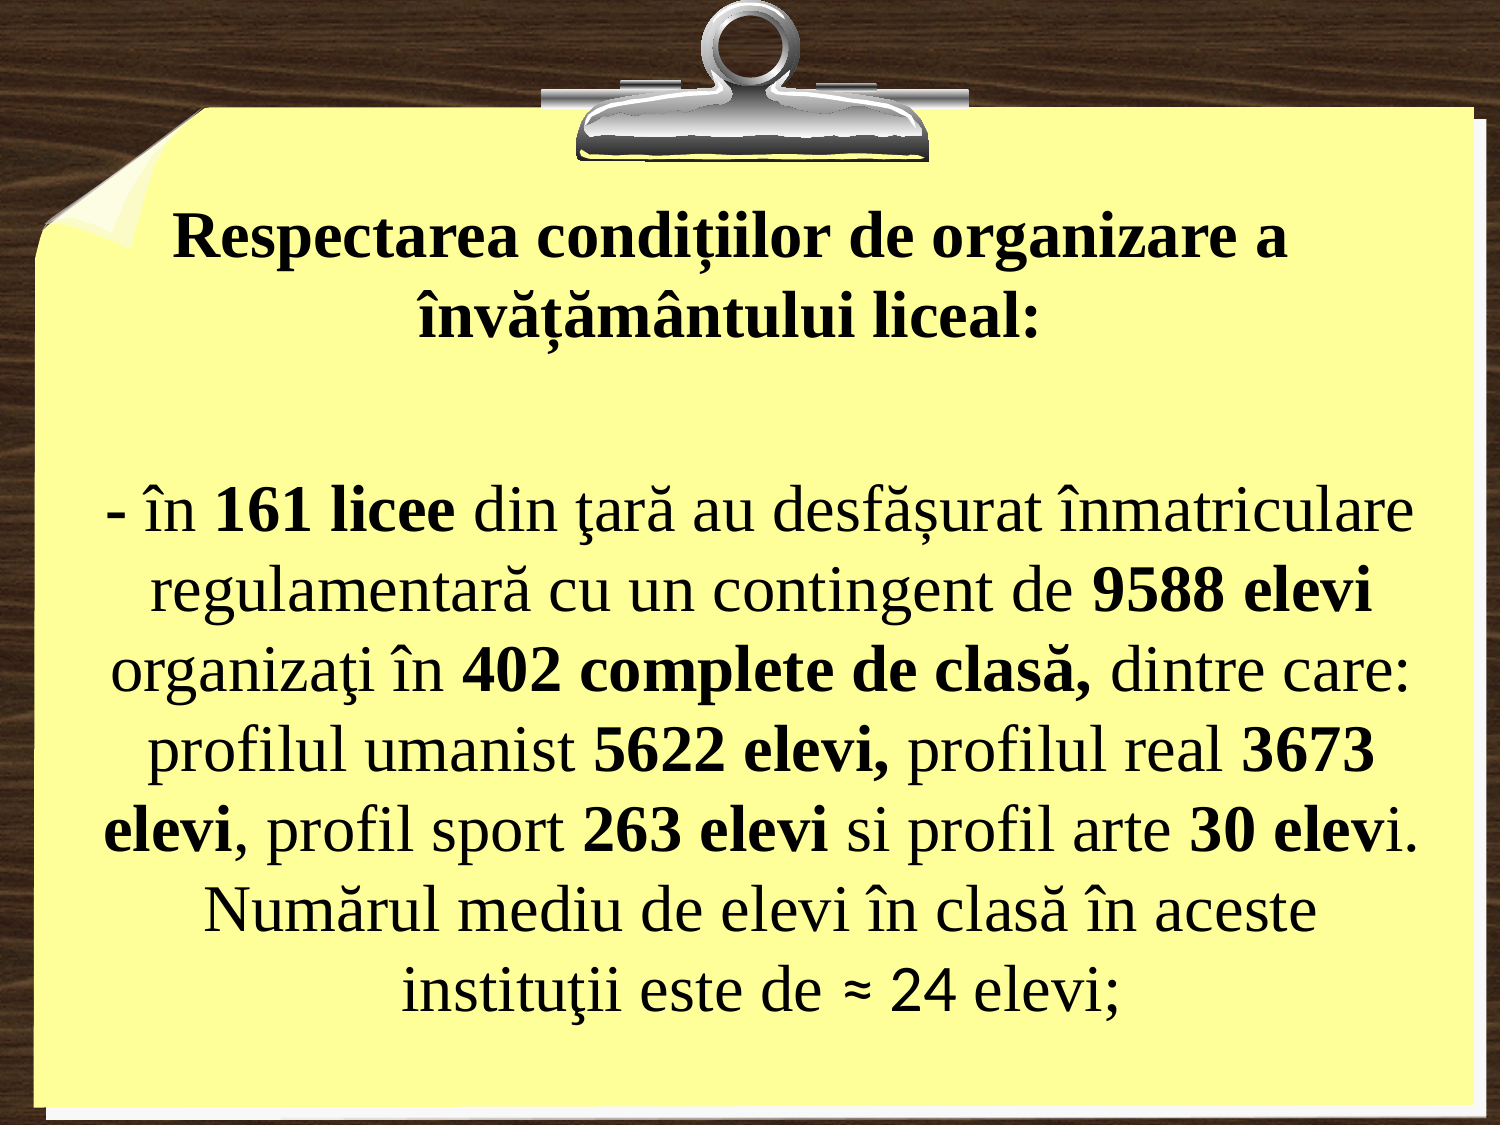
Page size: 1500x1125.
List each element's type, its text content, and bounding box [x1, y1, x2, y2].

picture [718, 15, 783, 78]
picture [0, 0, 1500, 1125]
subtitle - în 161 licee din ţară au desfășurat înmatriculare regulamentară cu un contingent de 9588 elevi organizaţi în 402 complete de clasă, dintre care: profilul umanist 5622 elevi, profilul real 3673 elevi, profil sport 263 elevi si profil arte 30 elevi. Numărul mediu de elevi în clasă în aceste instituţii este de ≈ 24 elevi; [69, 456, 1454, 1090]
title Respectarea condițiilor de organizare a învățământului liceal: [93, 175, 1370, 446]
